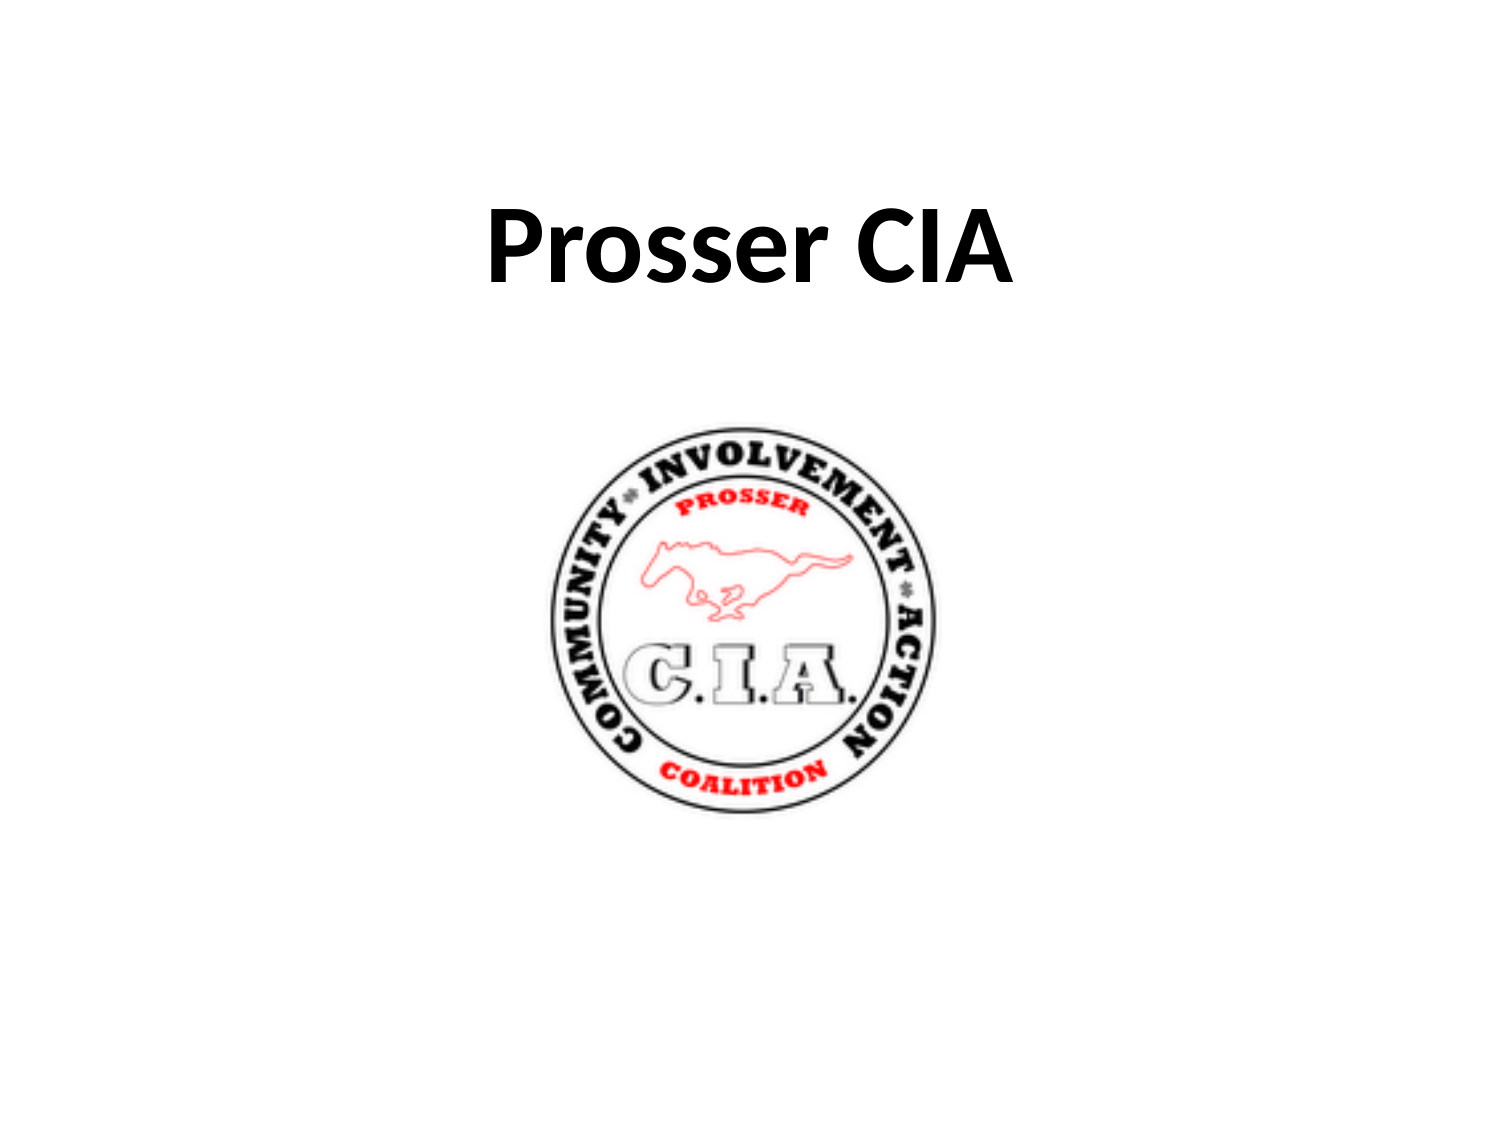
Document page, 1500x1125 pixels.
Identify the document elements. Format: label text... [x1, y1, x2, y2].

picture [524, 399, 967, 842]
title Prosser CIA [112, 62, 1388, 413]
